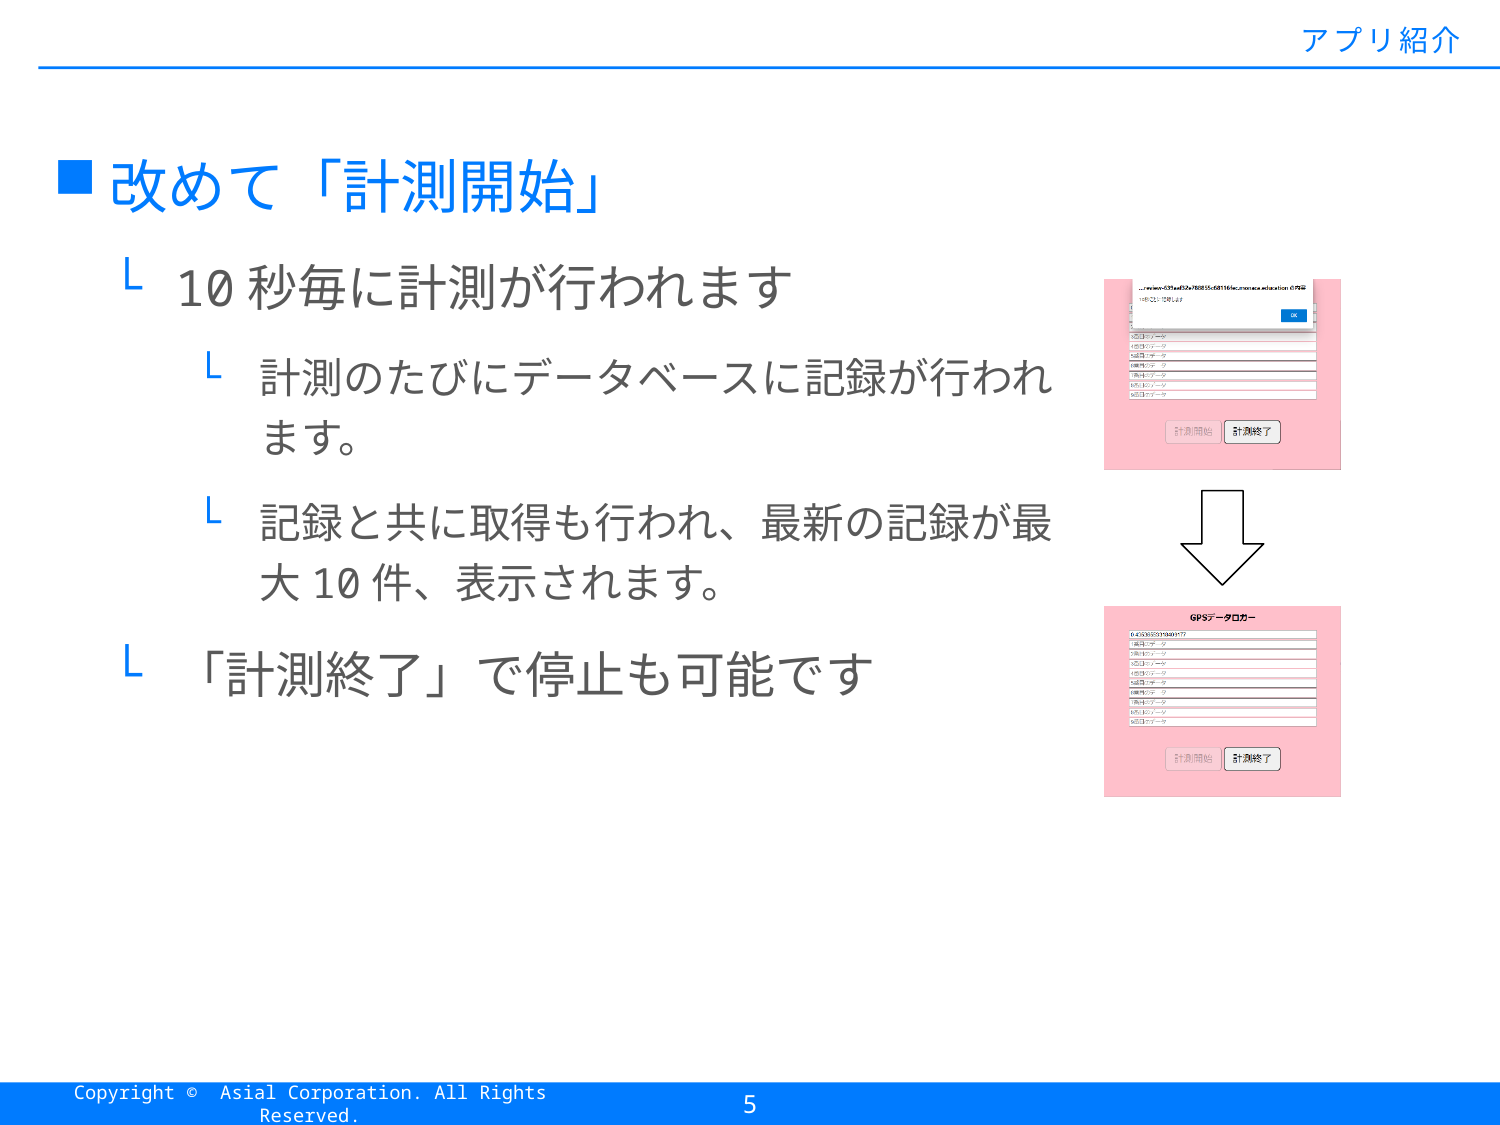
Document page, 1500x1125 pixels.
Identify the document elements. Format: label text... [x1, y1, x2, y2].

picture [1104, 606, 1341, 797]
list 改めて「計測開始」 10秒毎に計測が行われます 計測のたびにデータベースに記録が行われます。 記録と共に取得も行われ、最新の記録が最大10件、表示されます。 「計測終了」で停止も可能です [38, 128, 1069, 1035]
list アプリ紹介 [702, 7, 1477, 72]
slide_number 5 [581, 1075, 919, 1125]
text_box [1179, 488, 1266, 588]
picture [1104, 278, 1341, 470]
